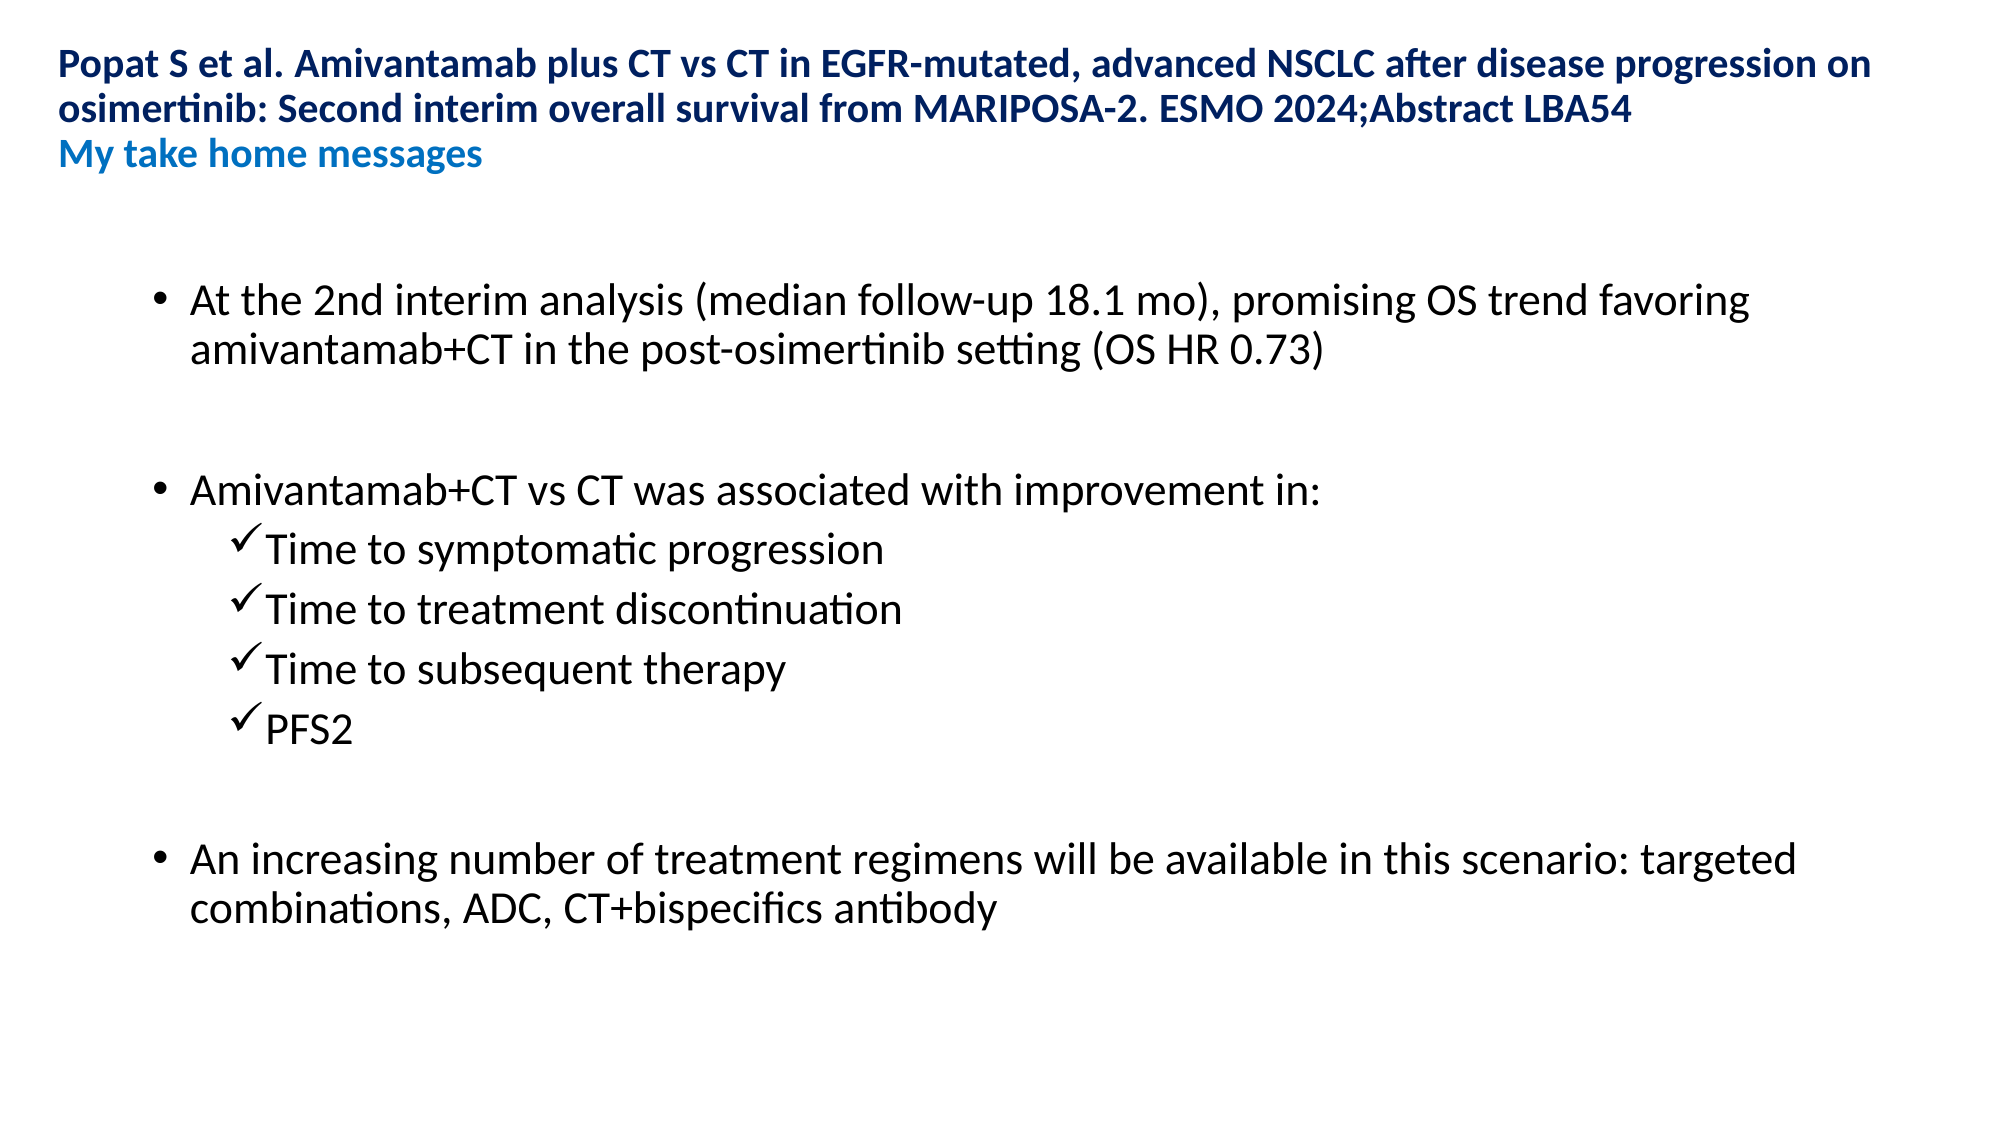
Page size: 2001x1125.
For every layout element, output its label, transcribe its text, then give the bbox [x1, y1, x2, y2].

title Popat S et al. Amivantamab plus CT vs CT in EGFR-mutated, advanced NSCLC after disease progression on osimertinib: Second interim overall survival from MARIPOSA-2. ESMO 2024;Abstract LBA54 My take home messages [43, 0, 1957, 218]
list At the 2nd interim analysis (median follow-up 18.1 mo), promising OS trend favoring amivantamab+CT in the post-osimertinib setting (OS HR 0.73) Amivantamab+CT vs CT was associated with improvement in: Time to symptomatic progression Time to treatment discontinuation Time to subsequent therapy PFS2 An increasing number of treatment regimens will be available in this scenario: targeted combinations, ADC, CT+bispecifics antibody [137, 268, 1863, 982]
